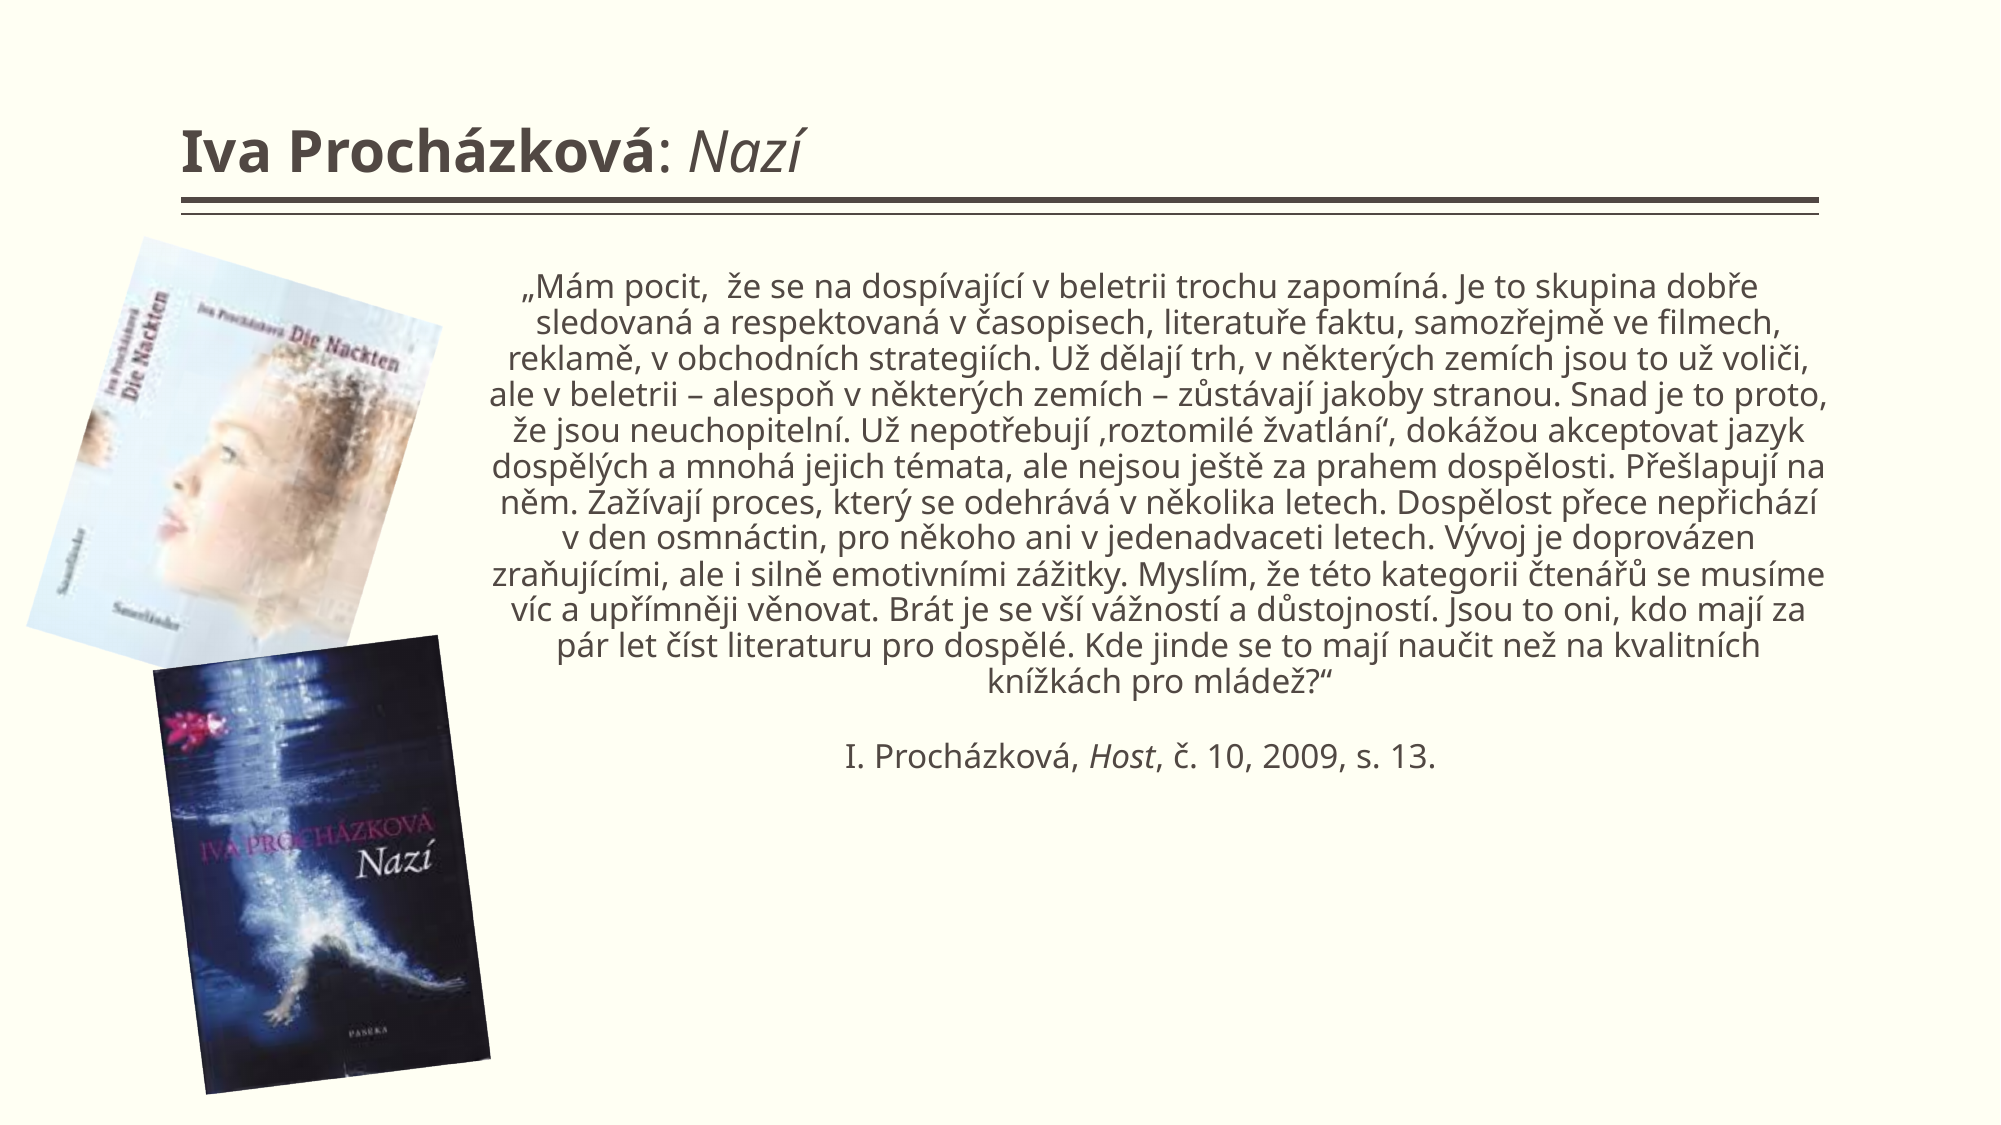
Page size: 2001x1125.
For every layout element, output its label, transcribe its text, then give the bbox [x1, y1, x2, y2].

title Iva Procházková: Nazí [181, 12, 1819, 193]
picture [27, 237, 490, 1094]
list „Mám pocit, že se na dospívající v beletrii trochu zapomíná. Je to skupina dobře sledovaná a respektovaná v časopisech, literatuře faktu, samozřejmě ve filmech, reklamě, v obchodních strategiích. Už dělají trh, v některých zemích jsou to už voliči, ale v beletrii – alespoň v některých zemích – zůstávají jakoby stranou. Snad je to proto, že jsou neuchopitelní. Už nepotřebují ‚roztomilé žvatlání‘, dokážou akceptovat jazyk dospělých a mnohá jejich témata, ale nejsou ještě za prahem dospělosti. Přešlapují na něm. Zažívají proces, který se odehrává v několika letech. Dospělost přece nepřichází v den osmnáctin, pro někoho ani v jedenadvaceti letech. Vývoj je doprovázen zraňujícími, ale i silně emotivními zážitky. Myslím, že této kategorii čtenářů se musíme víc a upřímněji věnovat. Brát je se vší vážností a důstojností. Jsou to oni, kdo mají za pár let číst literaturu pro dospělé. Kde jinde se to mají naučit než na kvalitních knížkách pro mládež?“ I. Procházková, Host, č. 10, 2009, s. 13. [434, 262, 1836, 1013]
